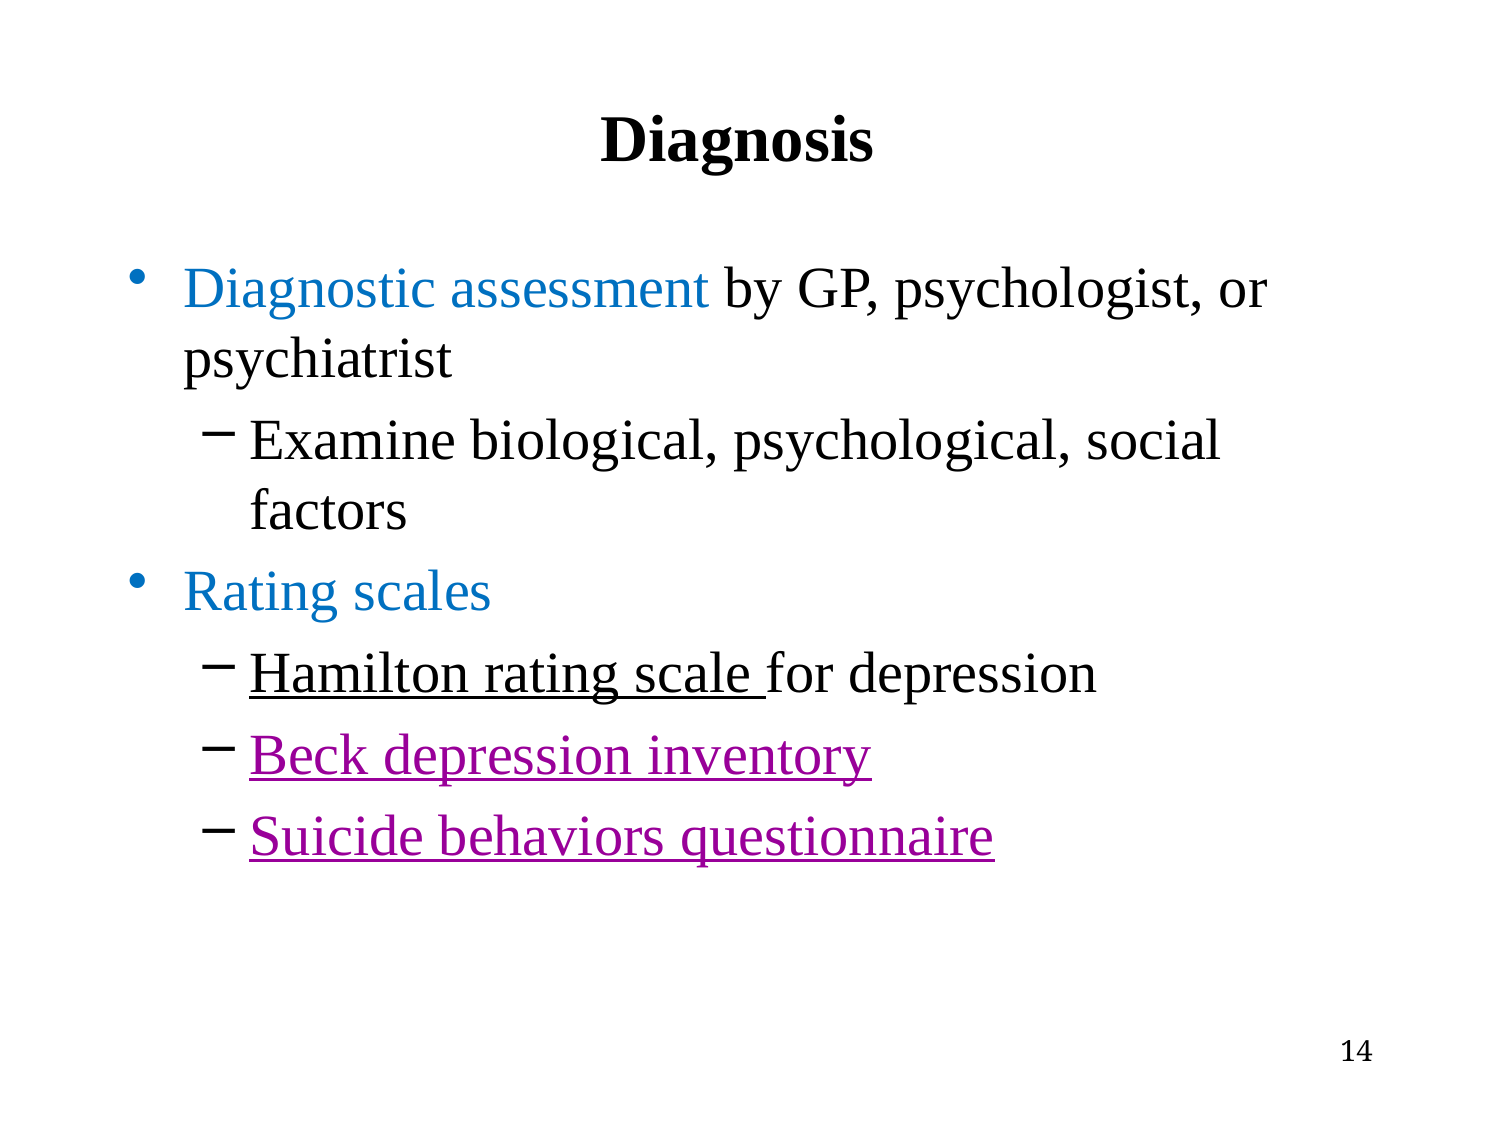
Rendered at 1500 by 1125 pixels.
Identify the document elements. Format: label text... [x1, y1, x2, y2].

title Diagnosis [99, 58, 1375, 211]
slide_number 14 [1074, 1024, 1388, 1101]
list Diagnostic assessment by GP, psychologist, or psychiatrist Examine biological, psychological, social factors Rating scales Hamilton rating scale for depression Beck depression inventory Suicide behaviors questionnaire [112, 241, 1388, 1000]
